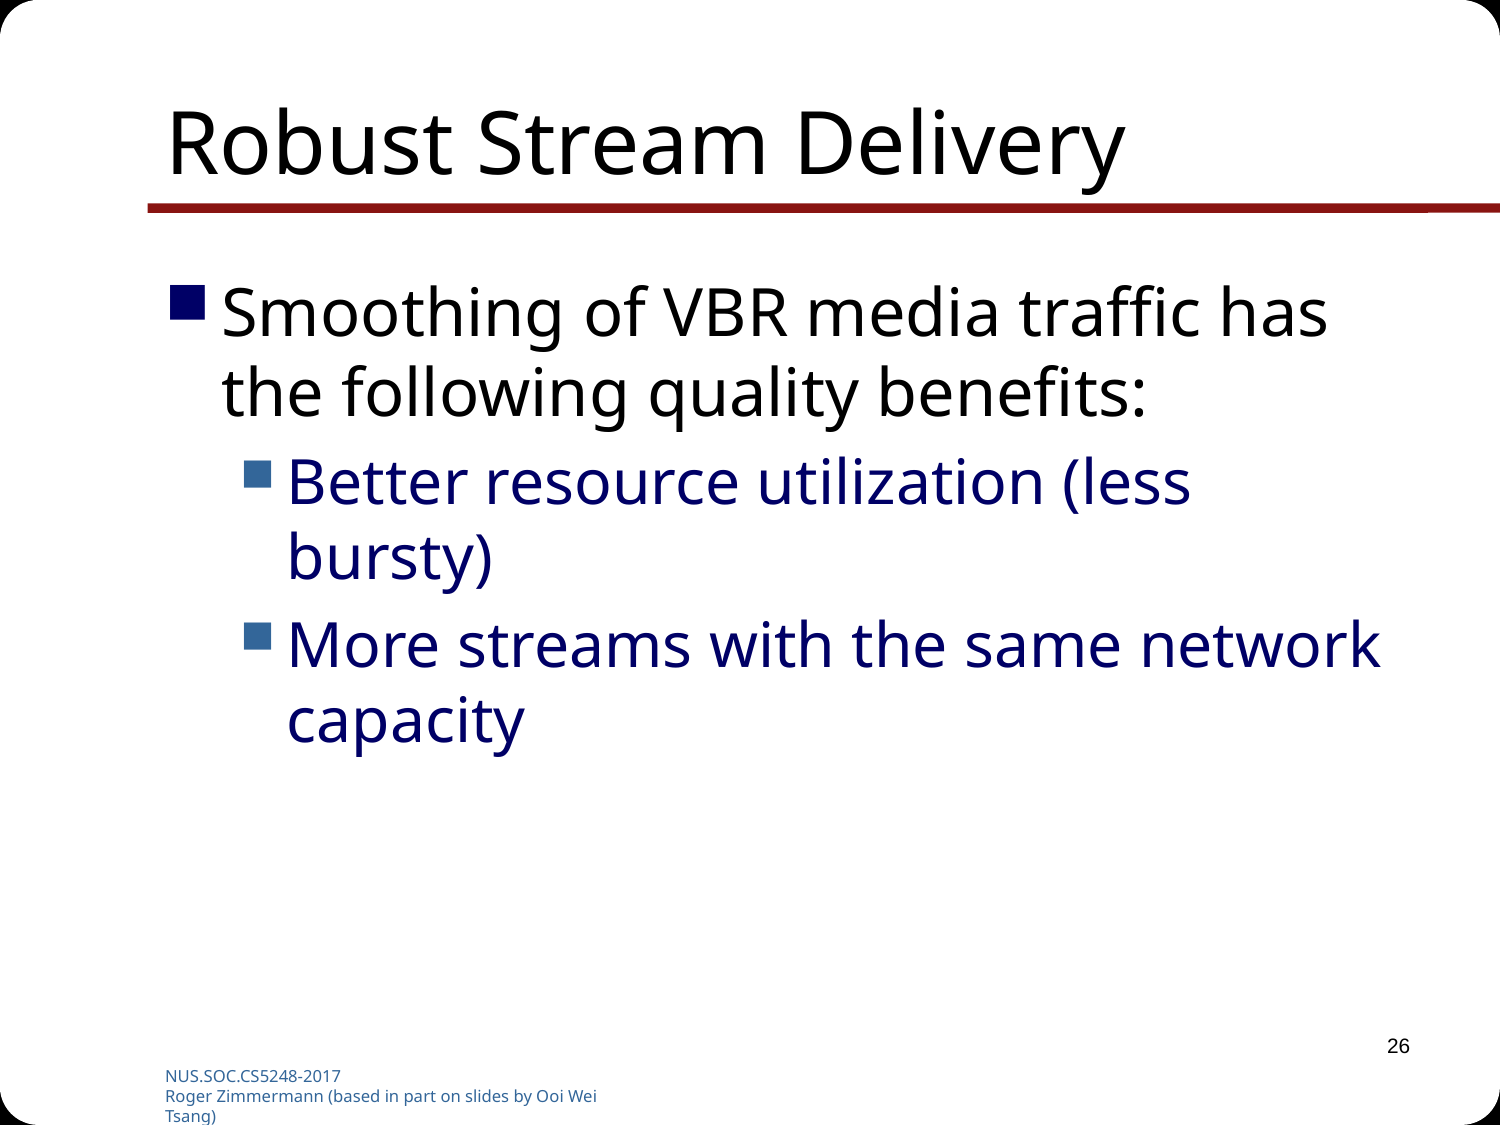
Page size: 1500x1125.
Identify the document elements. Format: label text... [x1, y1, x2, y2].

slide_number 26 [1112, 1024, 1426, 1101]
footer [549, 1024, 1038, 1101]
title Robust Stream Delivery [149, 45, 1426, 234]
slide_number NUS.SOC.CS5248-2017 Roger Zimmermann (based in part on slides by Ooi Wei Tsang) [149, 1058, 549, 1101]
list Smoothing of VBR media traffic has the following quality benefits: Better resource utilization (less bursty) More streams with the same network capacity [149, 262, 1426, 1006]
